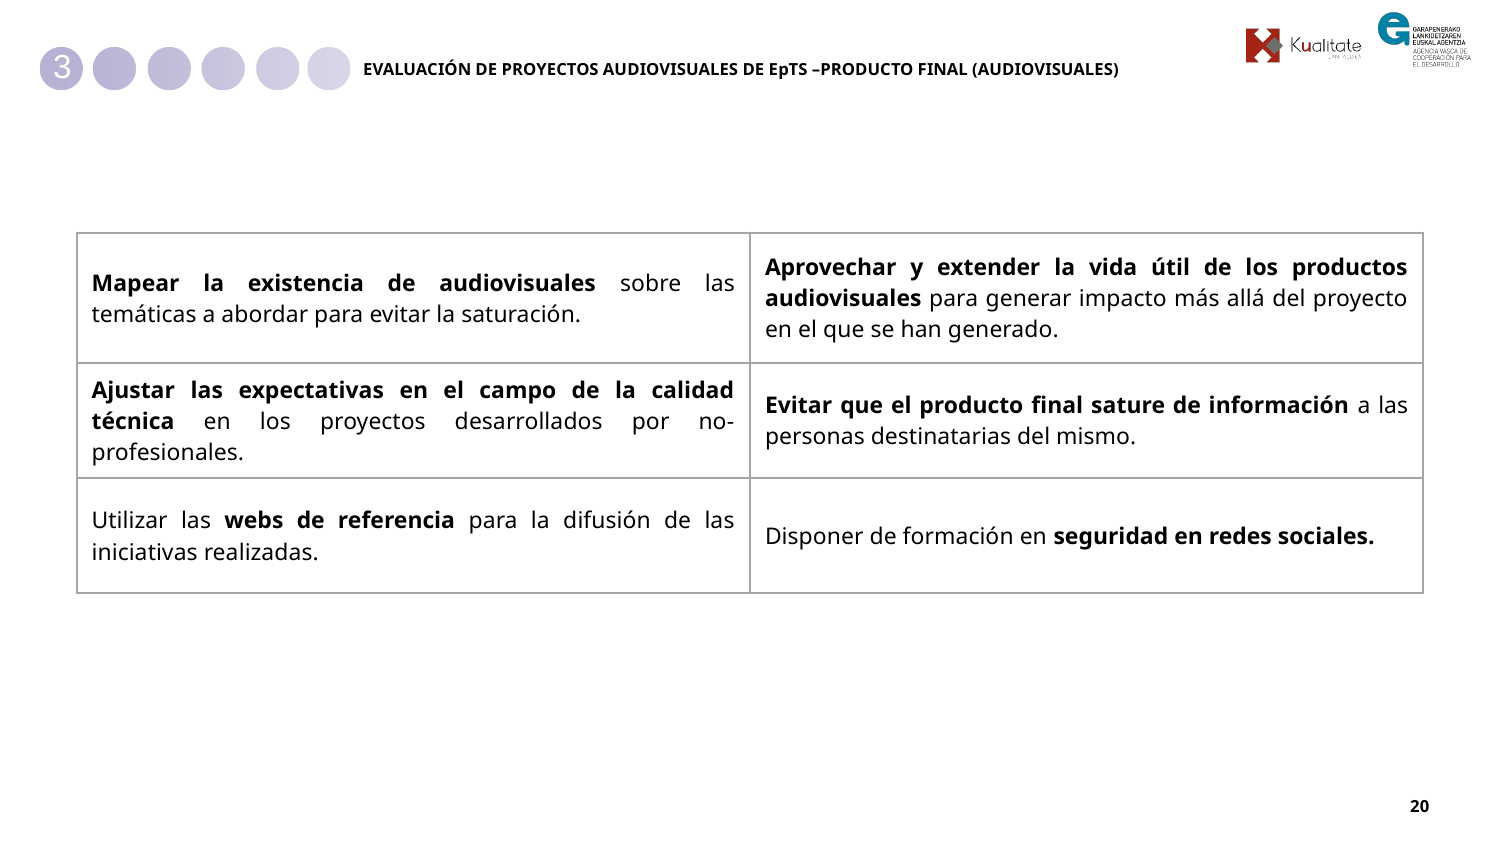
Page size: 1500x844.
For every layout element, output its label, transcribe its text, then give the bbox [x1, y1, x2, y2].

picture [1378, 12, 1471, 67]
table_cell Utilizar las webs de referencia para la difusión de las iniciativas realizadas. [78, 479, 749, 592]
table_header Aprovechar y extender la vida útil de los productos audiovisuales para generar impacto más allá del proyecto en el que se han generado. [751, 234, 1422, 362]
table_cell Evitar que el producto final sature de información a las personas destinatarias del mismo. [751, 364, 1422, 477]
text_box EVALUACIÓN DE PROYECTOS AUDIOVISUALES DE EpTS –PRODUCTO FINAL (AUDIOVISUALES) [365, 51, 1152, 86]
table_header Mapear la existencia de audiovisuales sobre las temáticas a abordar para evitar la saturación. [78, 234, 749, 362]
table_cell Ajustar las expectativas en el campo de la calidad técnica en los proyectos desarrollados por no-profesionales. [78, 364, 749, 477]
picture [29, 28, 361, 113]
table_cell Disponer de formación en seguridad en redes sociales. [751, 479, 1422, 592]
picture [1246, 25, 1361, 66]
picture [1378, 12, 1387, 21]
